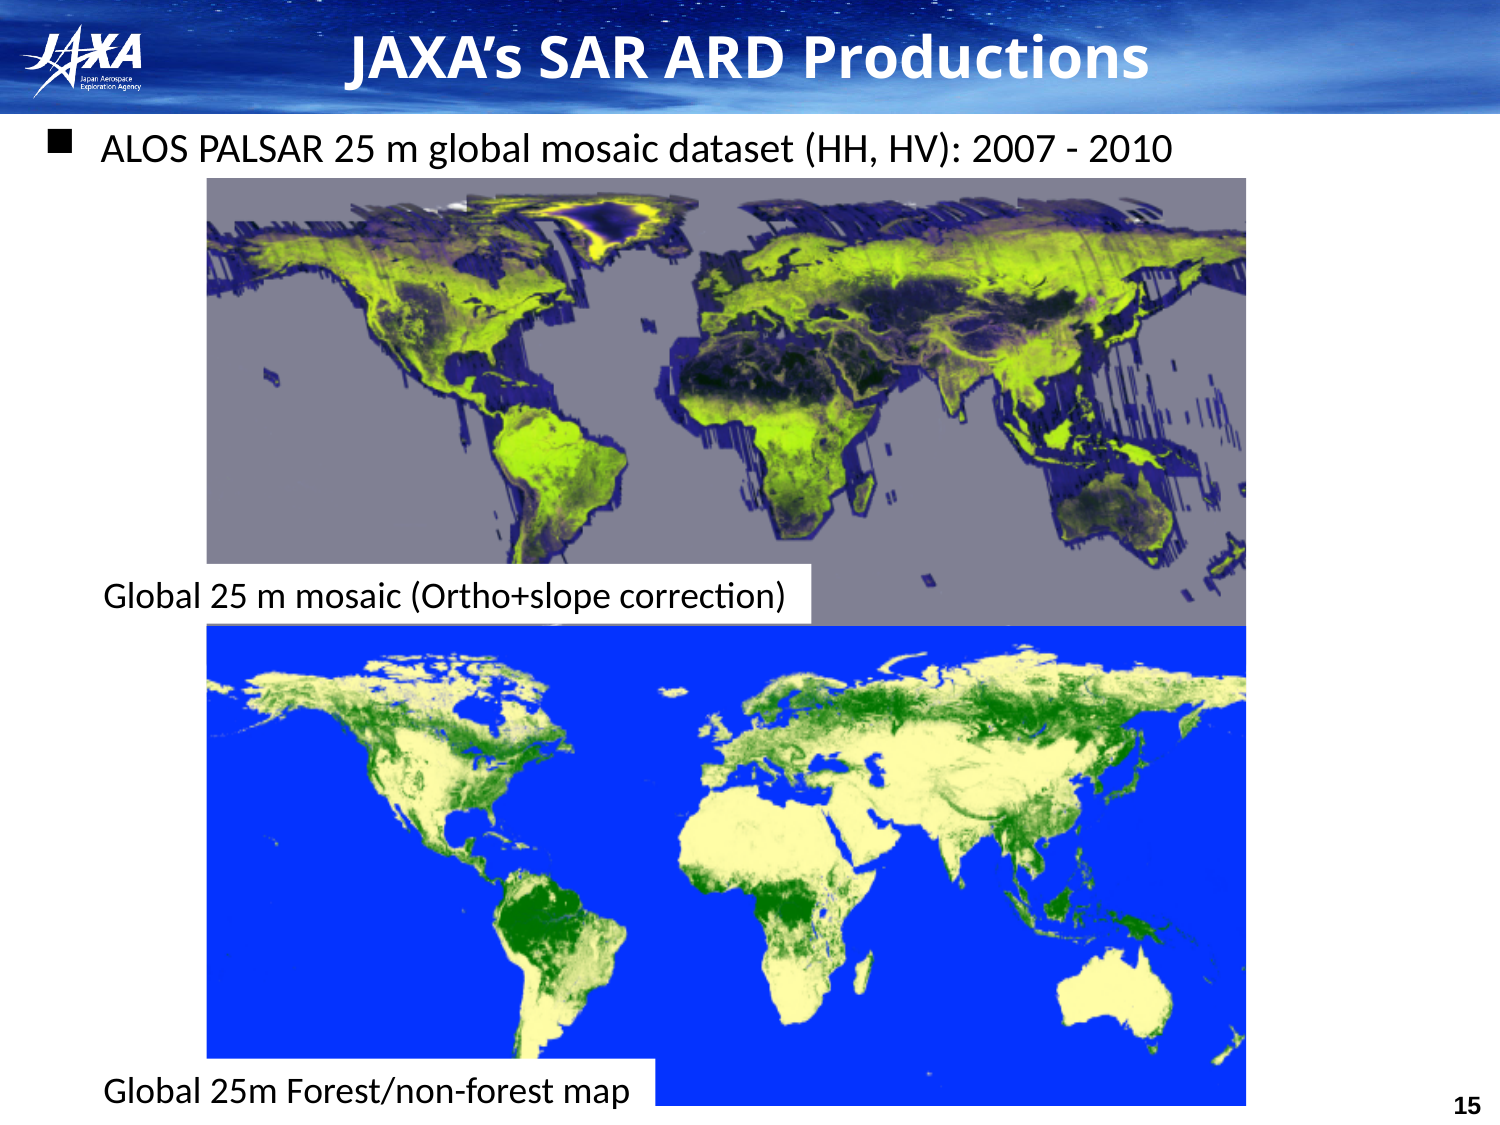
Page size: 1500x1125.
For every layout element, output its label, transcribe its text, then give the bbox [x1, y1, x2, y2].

text_box ALOS PALSAR 25 m global mosaic dataset (HH, HV): 2007 - 2010 [29, 113, 1447, 212]
title JAXA’s SAR ARD Productions [64, 4, 1436, 106]
slide_number 14 [1415, 1082, 1497, 1125]
picture [206, 178, 1247, 1107]
text_box Global 25m Forest/non-forest map [88, 1058, 656, 1119]
text_box Global 25 m mosaic (Ortho+slope correction) [88, 563, 201, 624]
picture [0, 0, 1500, 114]
